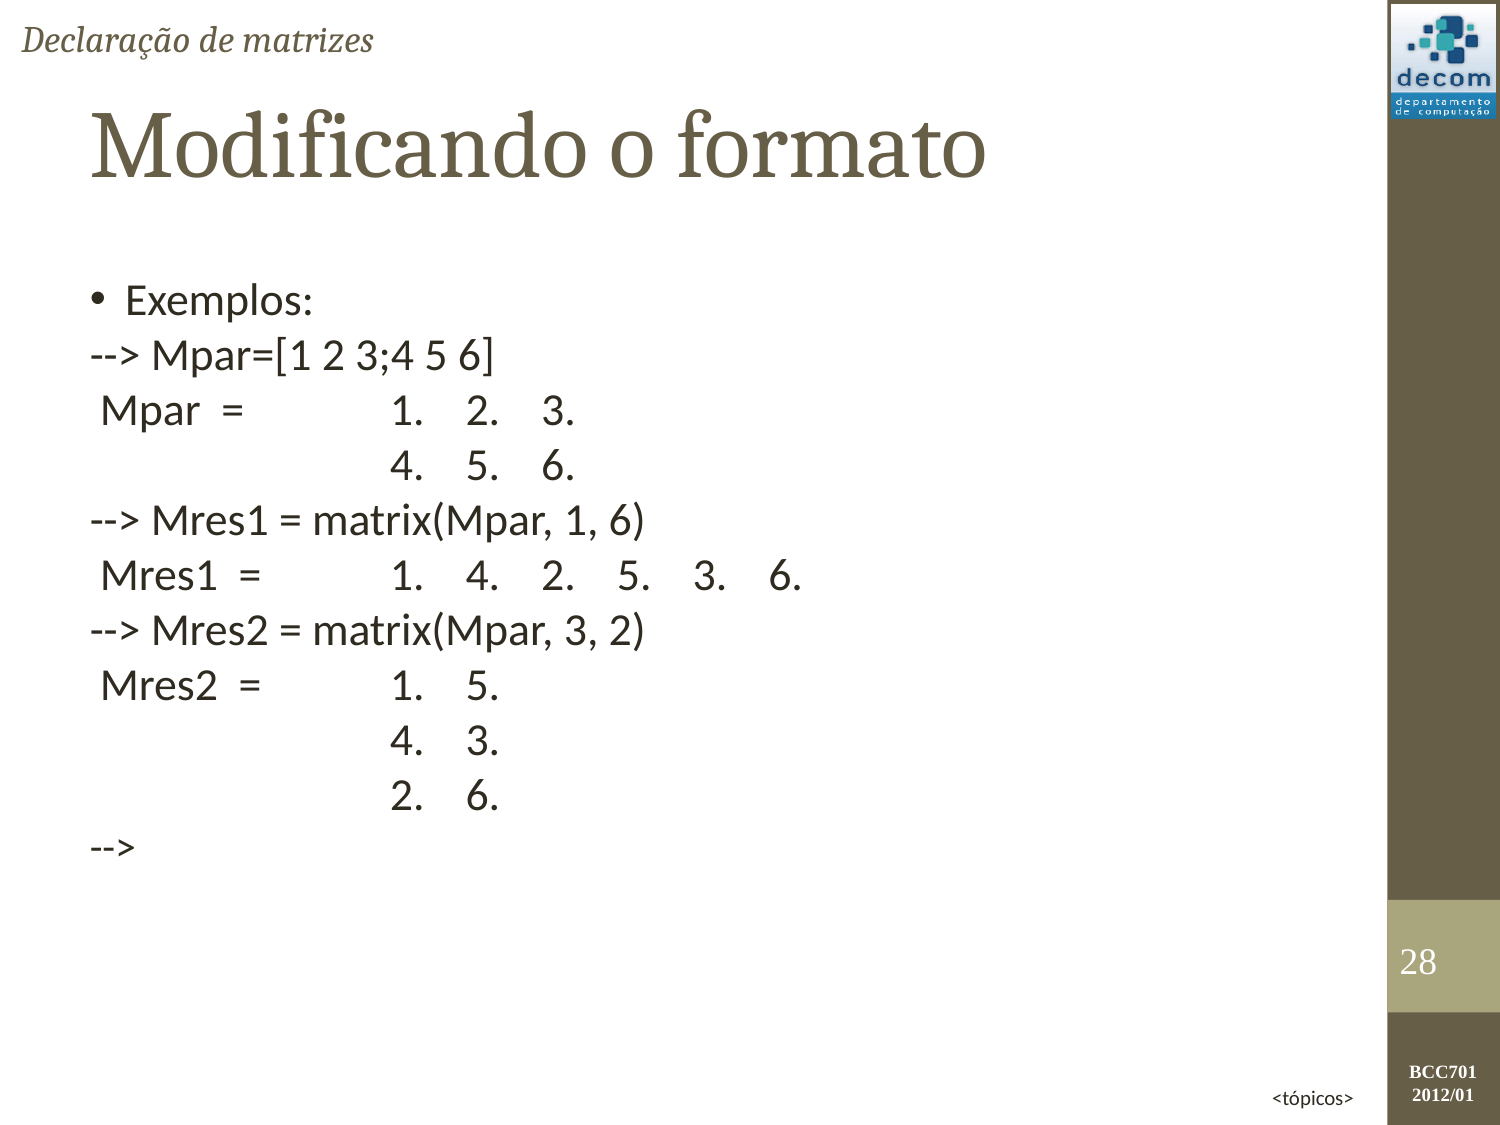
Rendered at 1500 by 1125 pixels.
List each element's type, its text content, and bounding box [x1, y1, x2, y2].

text_box Declaração de matrizes [6, 11, 1255, 63]
text_box Exemplos: --> Mpar=[1 2 3;4 5 6] Mpar = 1. 2. 3. 4. 5. 6. --> Mres1 = matrix(Mpar, 1, 6) Mres1 = 1. 4. 2. 5. 3. 6. --> Mres2 = matrix(Mpar, 3, 2) Mres2 = 1. 5. 4. 3. 2. 6. --> [74, 262, 1325, 1050]
picture [1391, 4, 1496, 119]
text_box <tópicos> [1257, 1077, 1397, 1117]
text_box Modificando o formato [74, 45, 1325, 233]
text_box <number> [1399, 926, 1490, 992]
